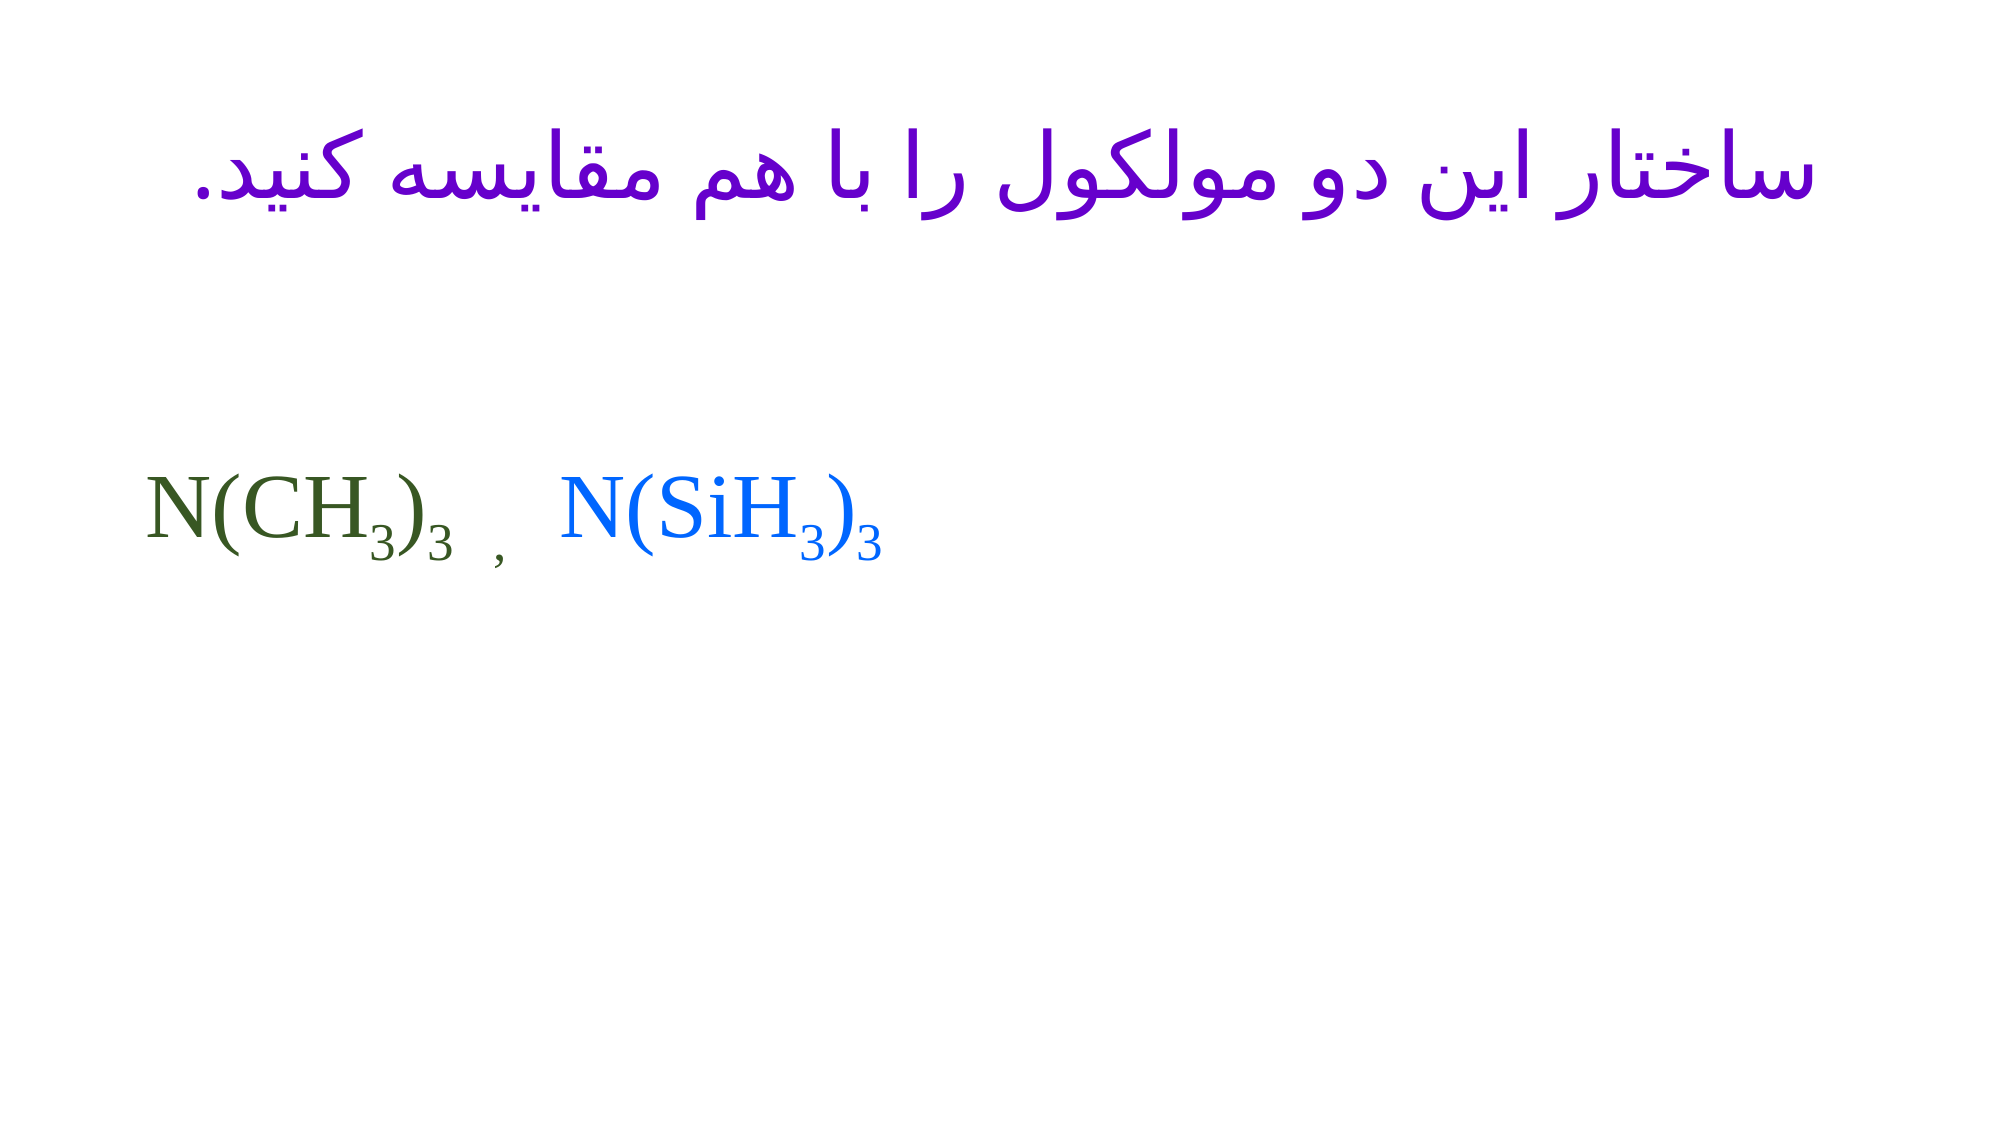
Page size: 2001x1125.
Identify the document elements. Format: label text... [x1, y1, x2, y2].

text_box N(CH3)3 , N(SiH3)3 [130, 438, 899, 579]
title ساختار این دو مولکول را با هم مقایسه کنید. [137, 59, 1863, 278]
